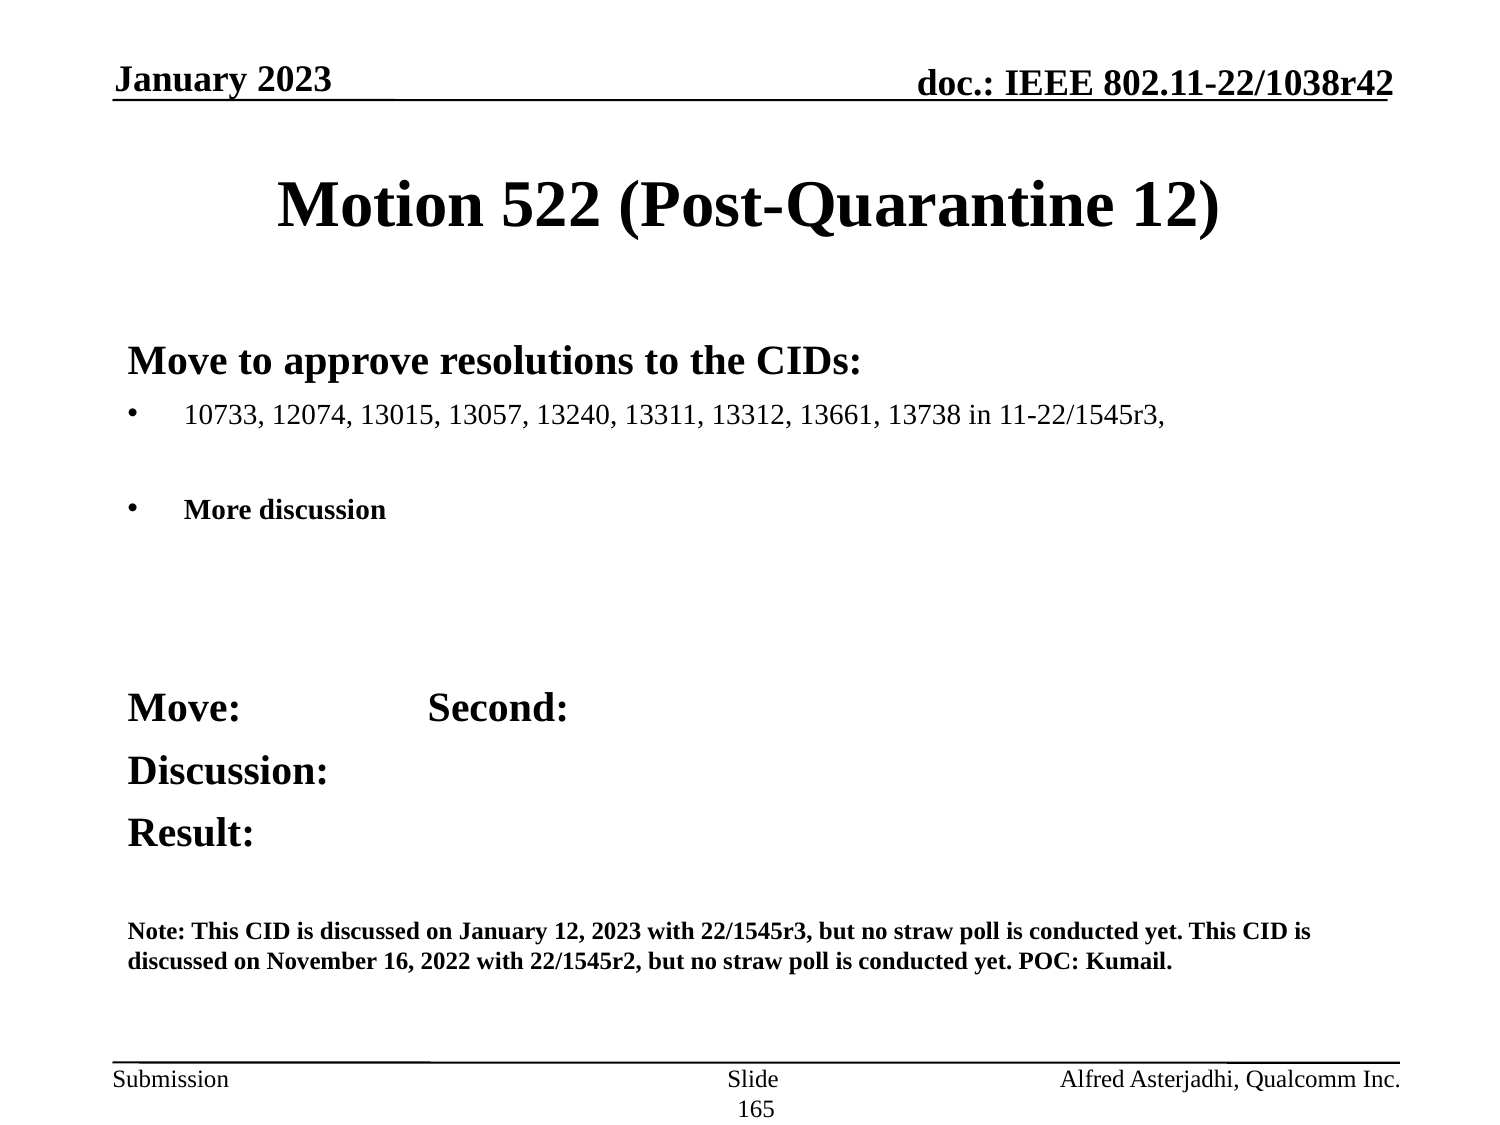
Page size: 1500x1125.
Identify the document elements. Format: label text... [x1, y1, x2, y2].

title Motion 522 (Post-Quarantine 12) [112, 112, 1388, 288]
slide_number Slide 165 [712, 1061, 800, 1123]
list Move to approve resolutions to the CIDs: 10733, 12074, 13015, 13057, 13240, 13311, 13312, 13661, 13738 in 11-22/1545r3, More discussion Move: Second: Discussion: Result: Note: This CID is discussed on January 12, 2023 with 22/1545r3, but no straw poll is conducted yet. This CID is discussed on November 16, 2022 with 22/1545r2, but no straw poll is conducted yet. POC: Kumail. [112, 324, 1388, 1000]
footer Alfred Asterjadhi, Qualcomm Inc. [878, 1061, 1402, 1093]
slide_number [114, 54, 423, 100]
